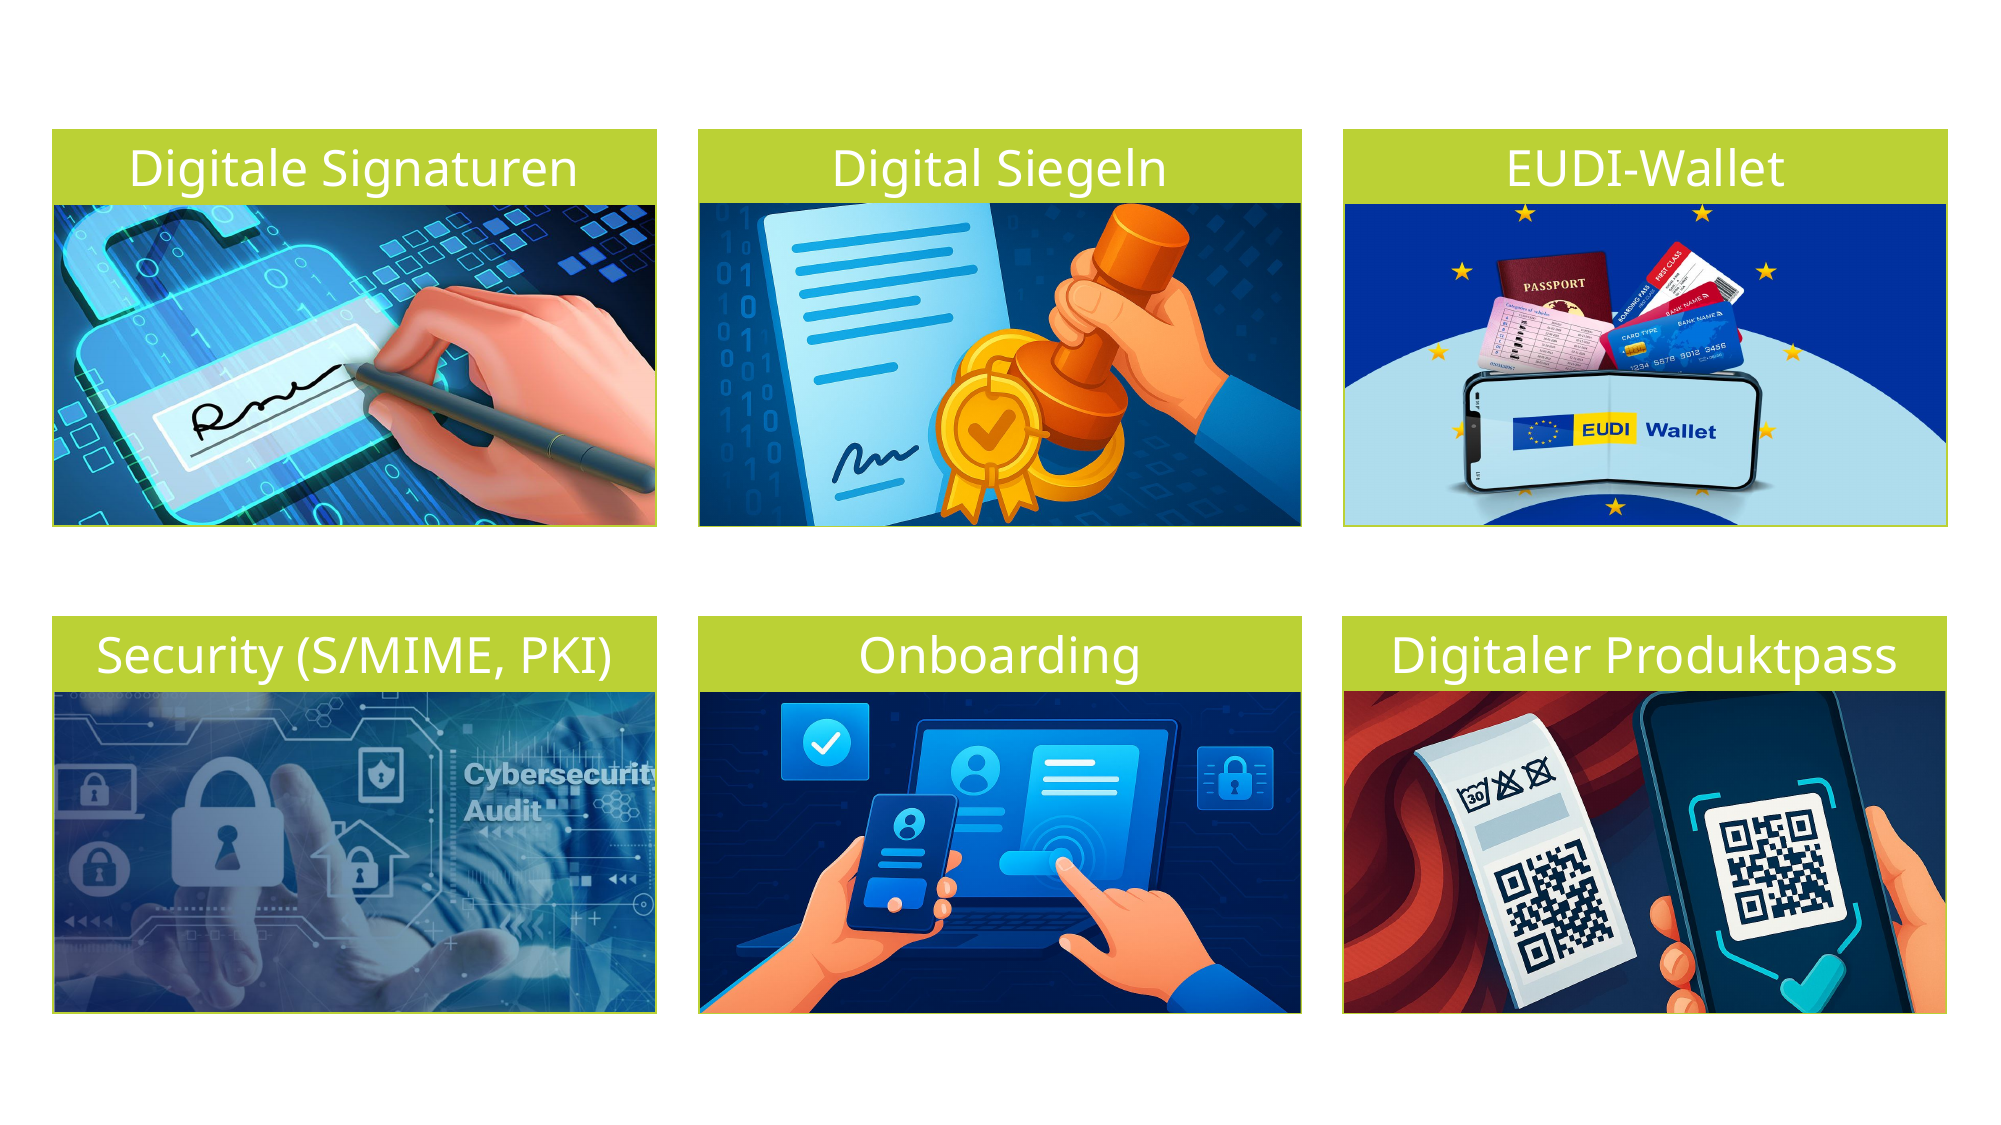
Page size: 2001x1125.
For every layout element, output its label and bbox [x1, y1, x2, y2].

text_box [698, 129, 1302, 527]
picture [700, 692, 1301, 1013]
picture [1344, 691, 1946, 1013]
picture [52, 189, 657, 527]
text_box [52, 129, 657, 189]
text_box [698, 616, 1302, 1014]
text_box [1343, 129, 1948, 172]
text_box [52, 616, 657, 1014]
picture [54, 691, 656, 1013]
picture [1343, 172, 1948, 526]
picture [699, 203, 1301, 526]
text_box [1342, 616, 1947, 1014]
